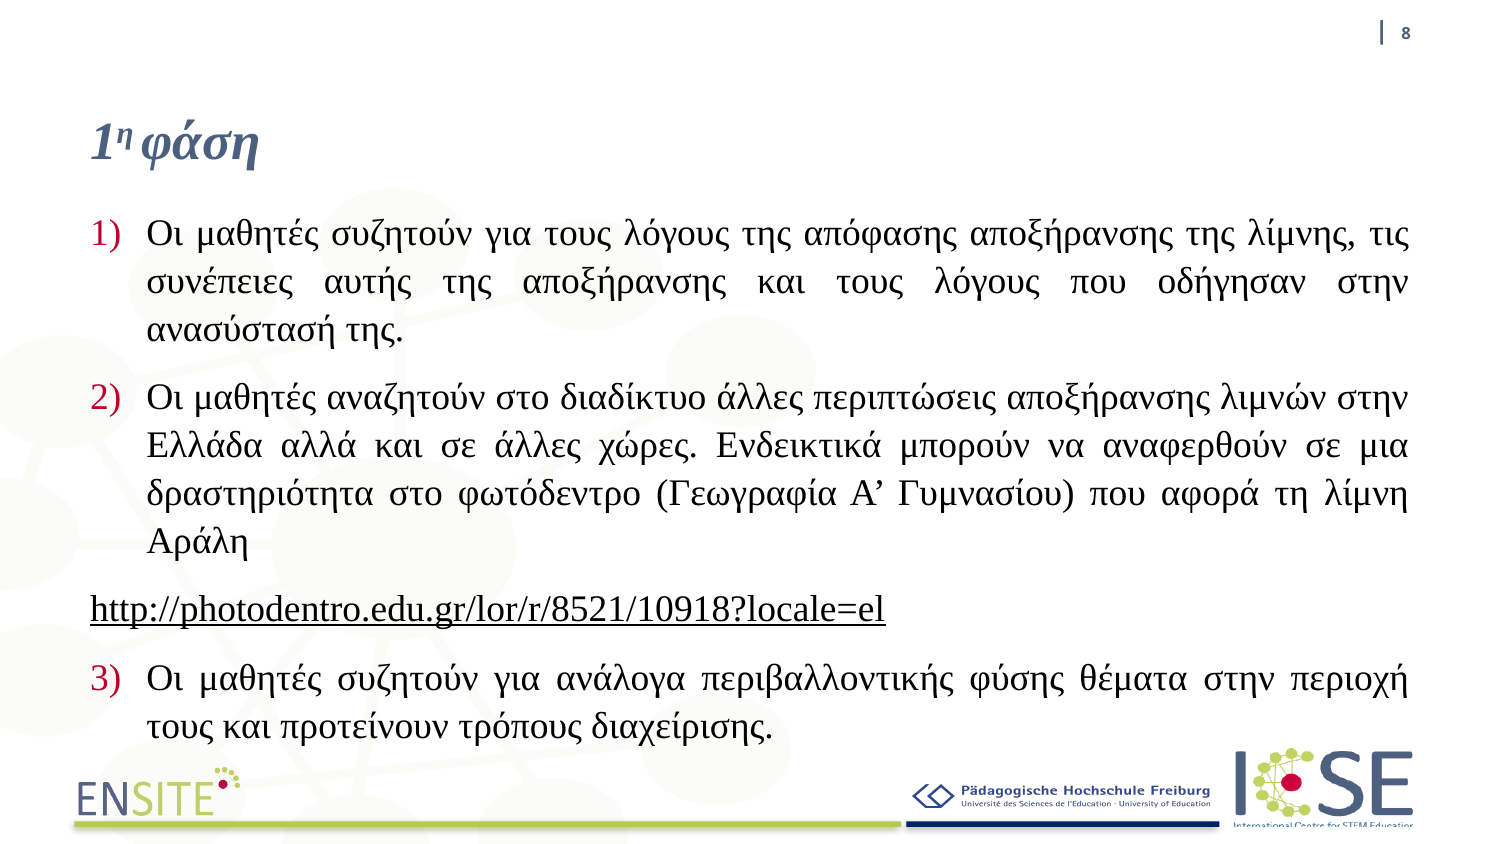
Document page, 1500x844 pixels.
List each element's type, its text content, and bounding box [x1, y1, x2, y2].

picture [912, 784, 1210, 808]
title 1η φάση [75, 98, 1425, 179]
picture [74, 762, 240, 834]
slide_number | 8 [1329, 6, 1427, 52]
list Οι μαθητές συζητούν για τους λόγους της απόφασης αποξήρανσης της λίμνης, τις συνέπειες αυτής της αποξήρανσης και τους λόγους που οδήγησαν στην ανασύστασή της. Οι μαθητές αναζητούν στο διαδίκτυο άλλες περιπτώσεις αποξήρανσης λιμνών στην Ελλάδα αλλά και σε άλλες χώρες. Ενδεικτικά μπορούν να αναφερθούν σε μια δραστηριότητα στο φωτόδεντρο (Γεωγραφία Α’ Γυμνασίου) που αφορά τη λίμνη Αράλη http://photodentro.edu.gr/lor/r/8521/10918?locale=el Οι μαθητές συζητούν για ανάλογα περιβαλλοντικής φύσης θέματα στην περιοχή τους και προτείνουν τρόπους διαχείρισης. [75, 196, 1425, 754]
